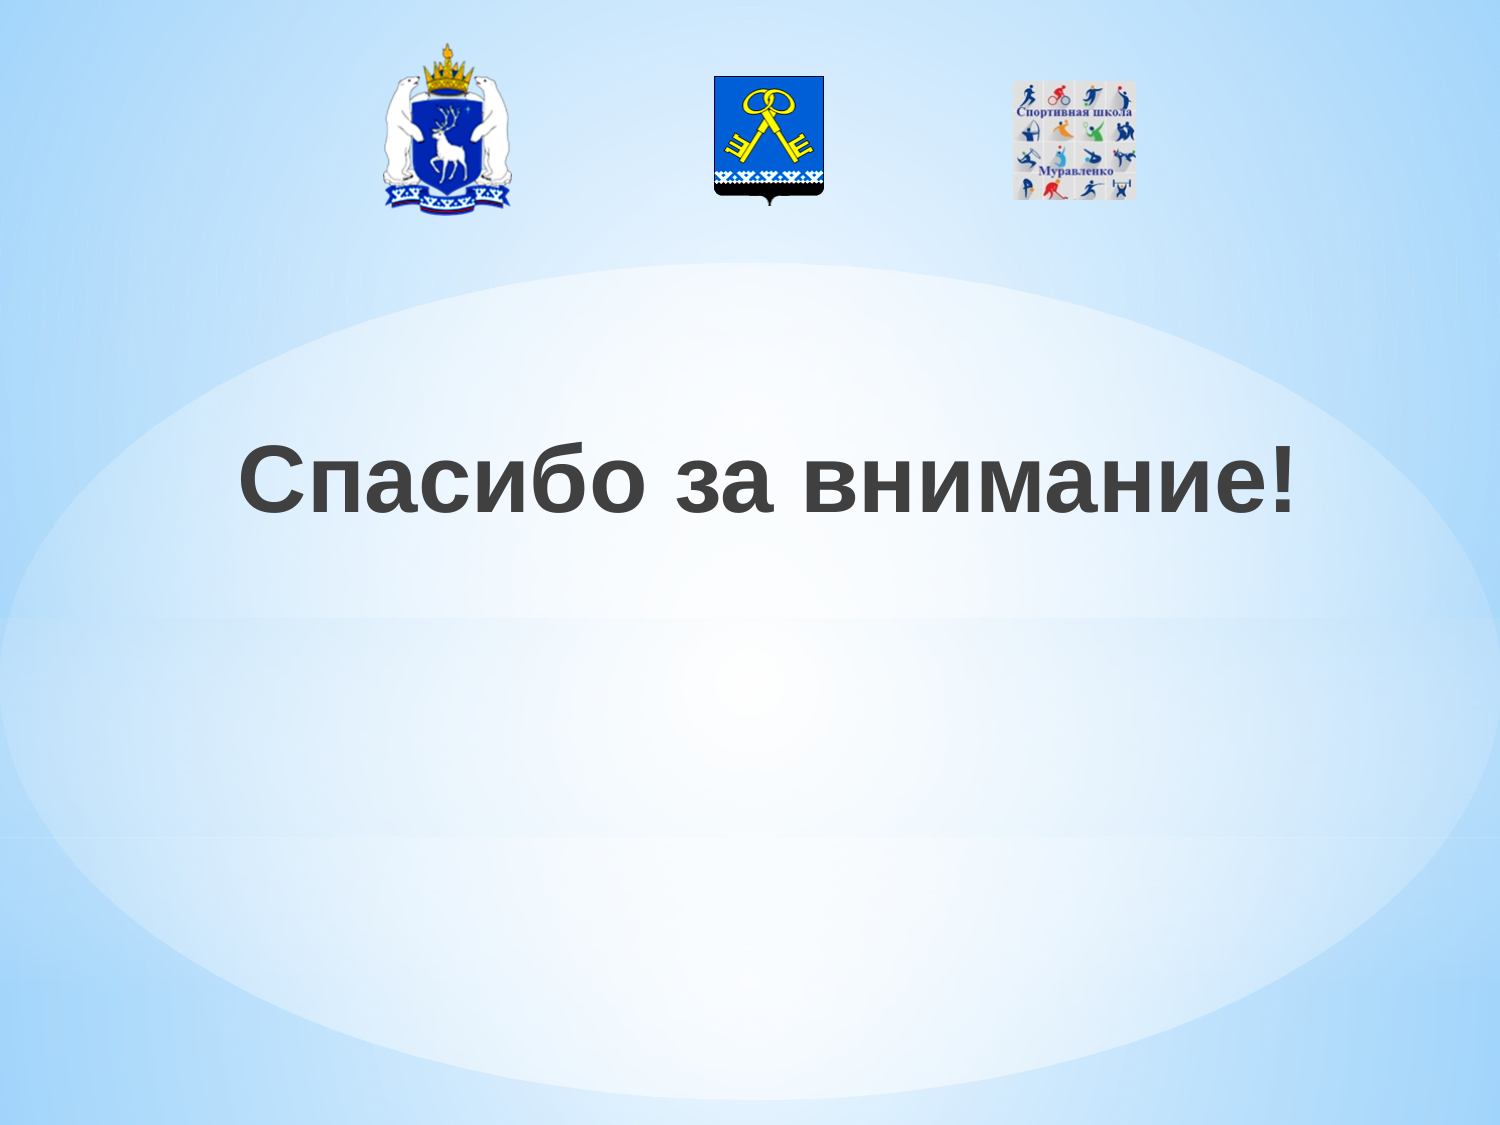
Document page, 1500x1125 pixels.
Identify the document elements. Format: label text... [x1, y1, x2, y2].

picture [1013, 81, 1136, 201]
picture [383, 42, 513, 216]
title Спасибо за внимание! [131, 408, 1407, 693]
picture [714, 75, 824, 207]
